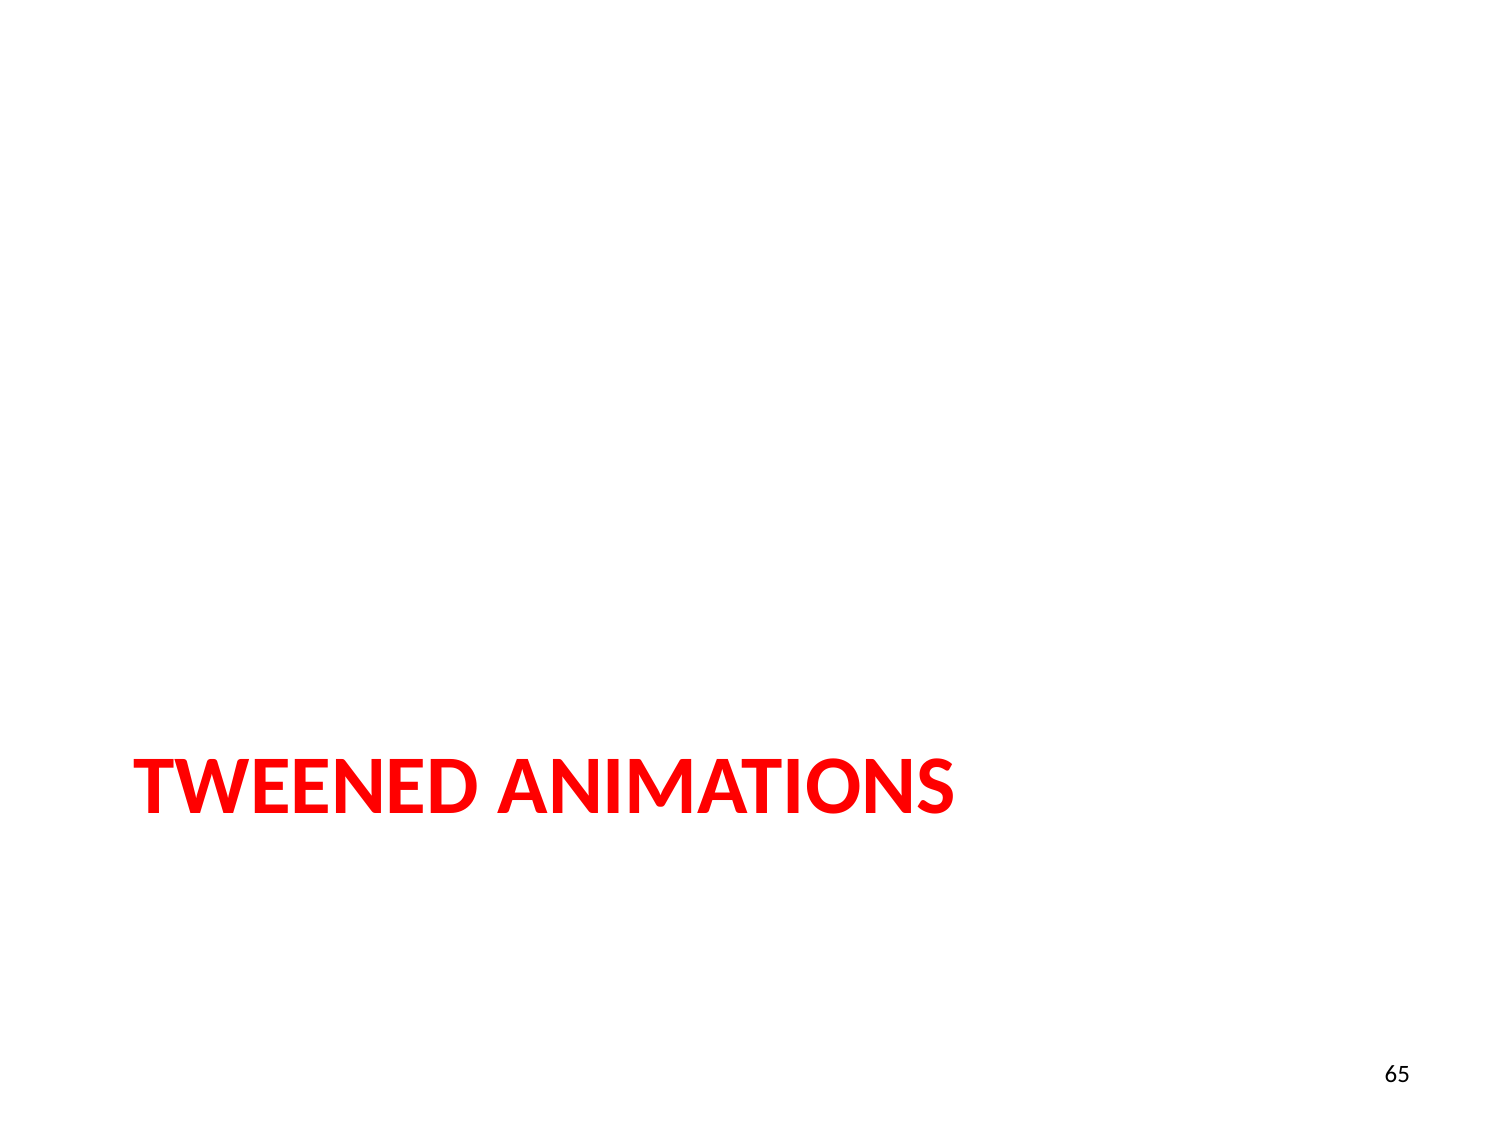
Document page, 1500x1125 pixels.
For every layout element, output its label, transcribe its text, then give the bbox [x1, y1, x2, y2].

slide_number 65 [1074, 1042, 1425, 1103]
title tweened AnimationS [118, 722, 1394, 947]
